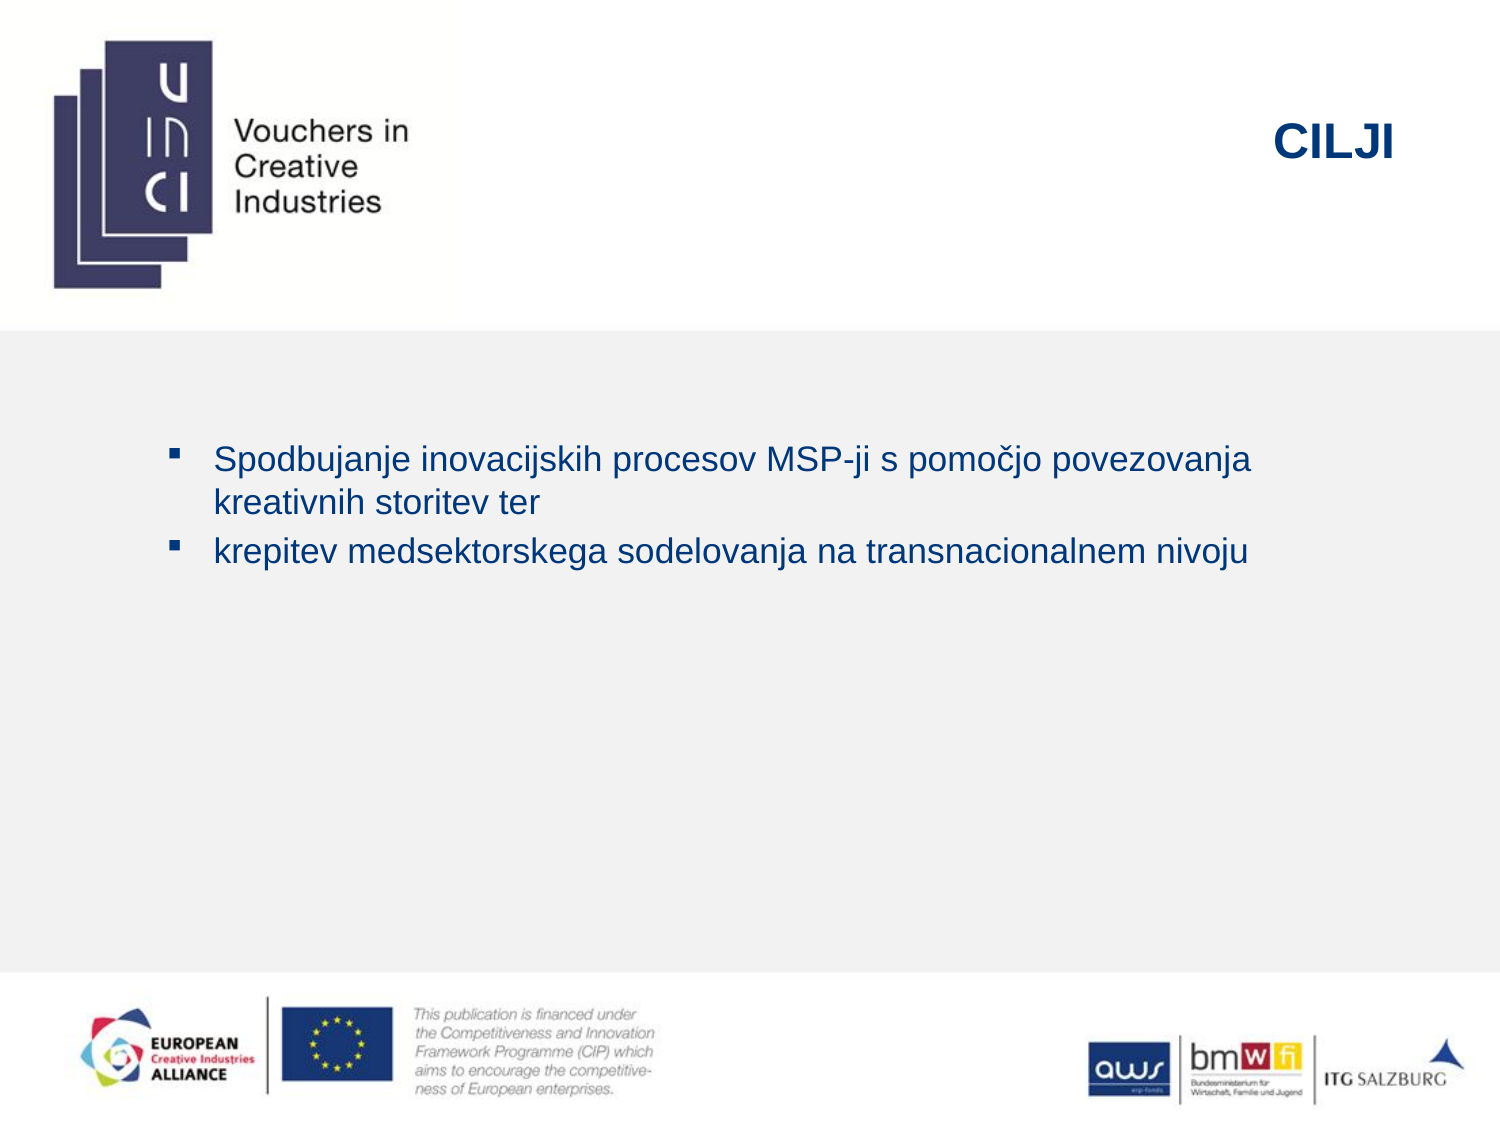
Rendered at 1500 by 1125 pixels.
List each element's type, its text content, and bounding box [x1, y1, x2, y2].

title CILJI [75, 45, 1425, 233]
picture [0, 0, 1500, 1125]
list Spodbujanje inovacijskih procesov MSP-ji s pomočjo povezovanja kreativnih storitev ter krepitev medsektorskega sodelovanja na transnacionalnem nivoju [76, 361, 1366, 941]
